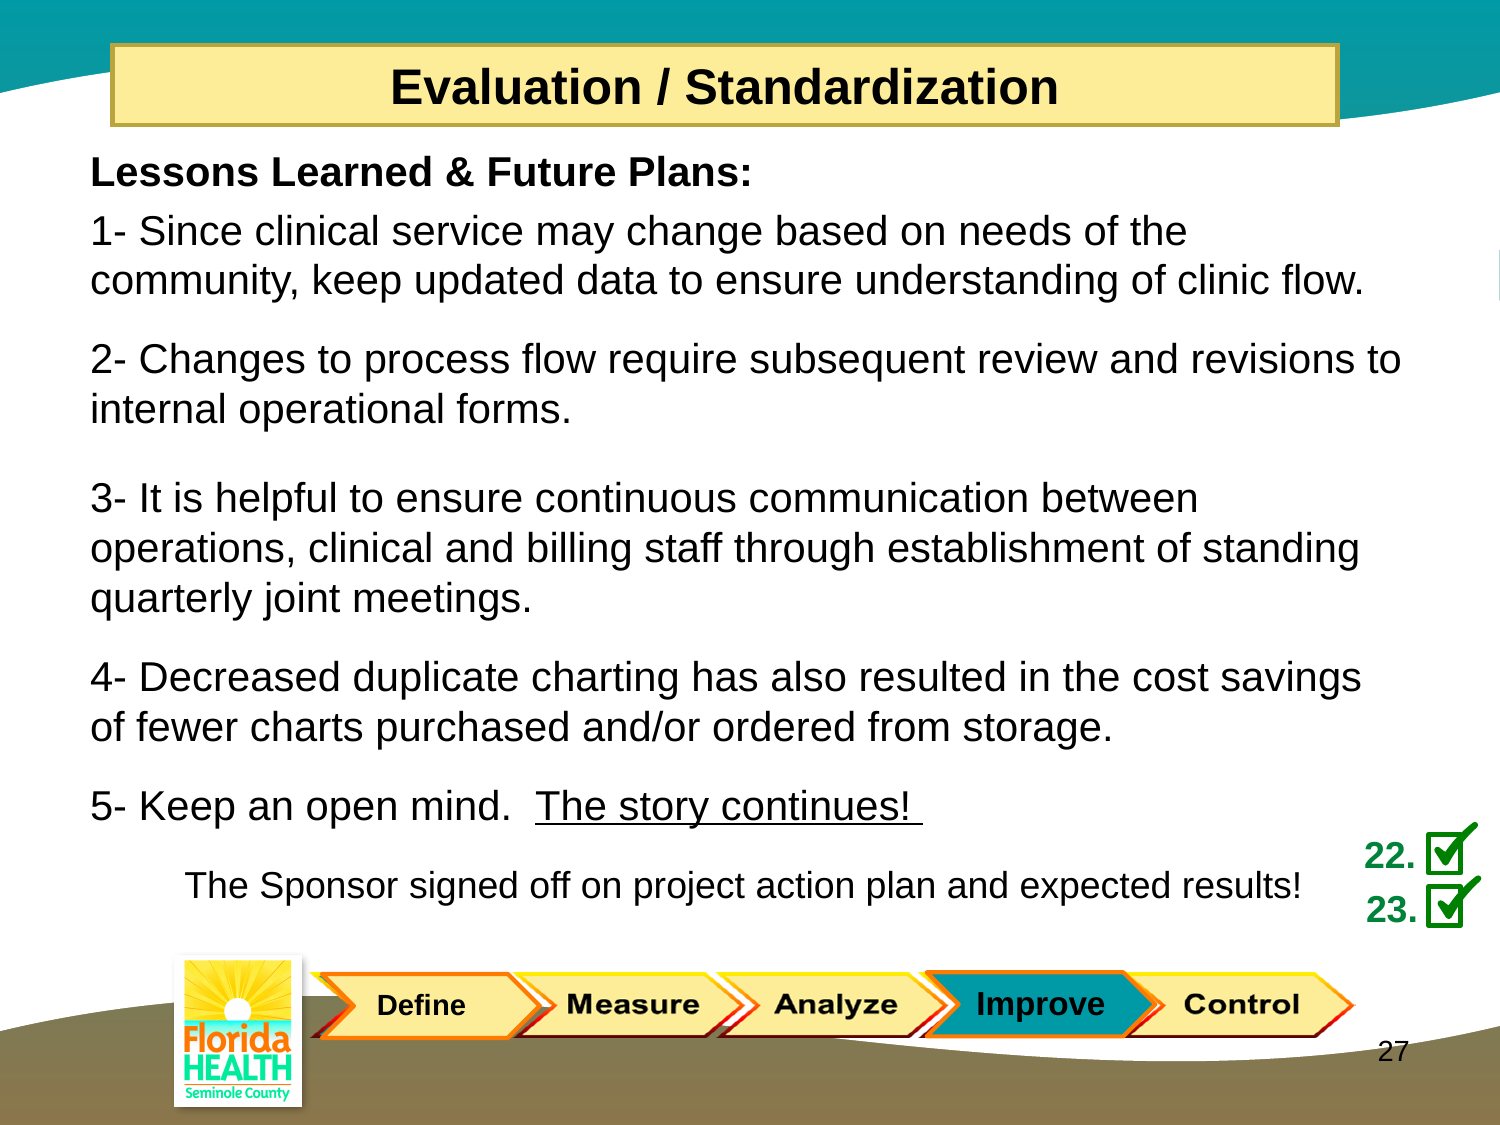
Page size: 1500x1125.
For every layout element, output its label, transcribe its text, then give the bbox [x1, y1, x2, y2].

picture [174, 955, 302, 1107]
text_box 23. [1351, 884, 1422, 938]
picture [308, 972, 1356, 1039]
picture [1423, 881, 1466, 931]
title Evaluation / Standardization [110, 43, 1340, 127]
list Lessons Learned & Future Plans: 1- Since clinical service may change based on needs of the community, keep updated data to ensure understanding of clinic flow. 2- Changes to process flow require subsequent review and revisions to internal operational forms. 3- It is helpful to ensure continuous communication between operations, clinical and billing staff through establishment of standing quarterly joint meetings. 4- Decreased duplicate charting has also resulted in the cost savings of fewer charts purchased and/or ordered from storage. 5- Keep an open mind. The story continues! The Sponsor signed off on project action plan and expected results! [74, 137, 1424, 951]
slide_number 27 [1074, 1024, 1425, 1103]
picture [1423, 829, 1466, 879]
text_box 22. [1349, 823, 1464, 884]
